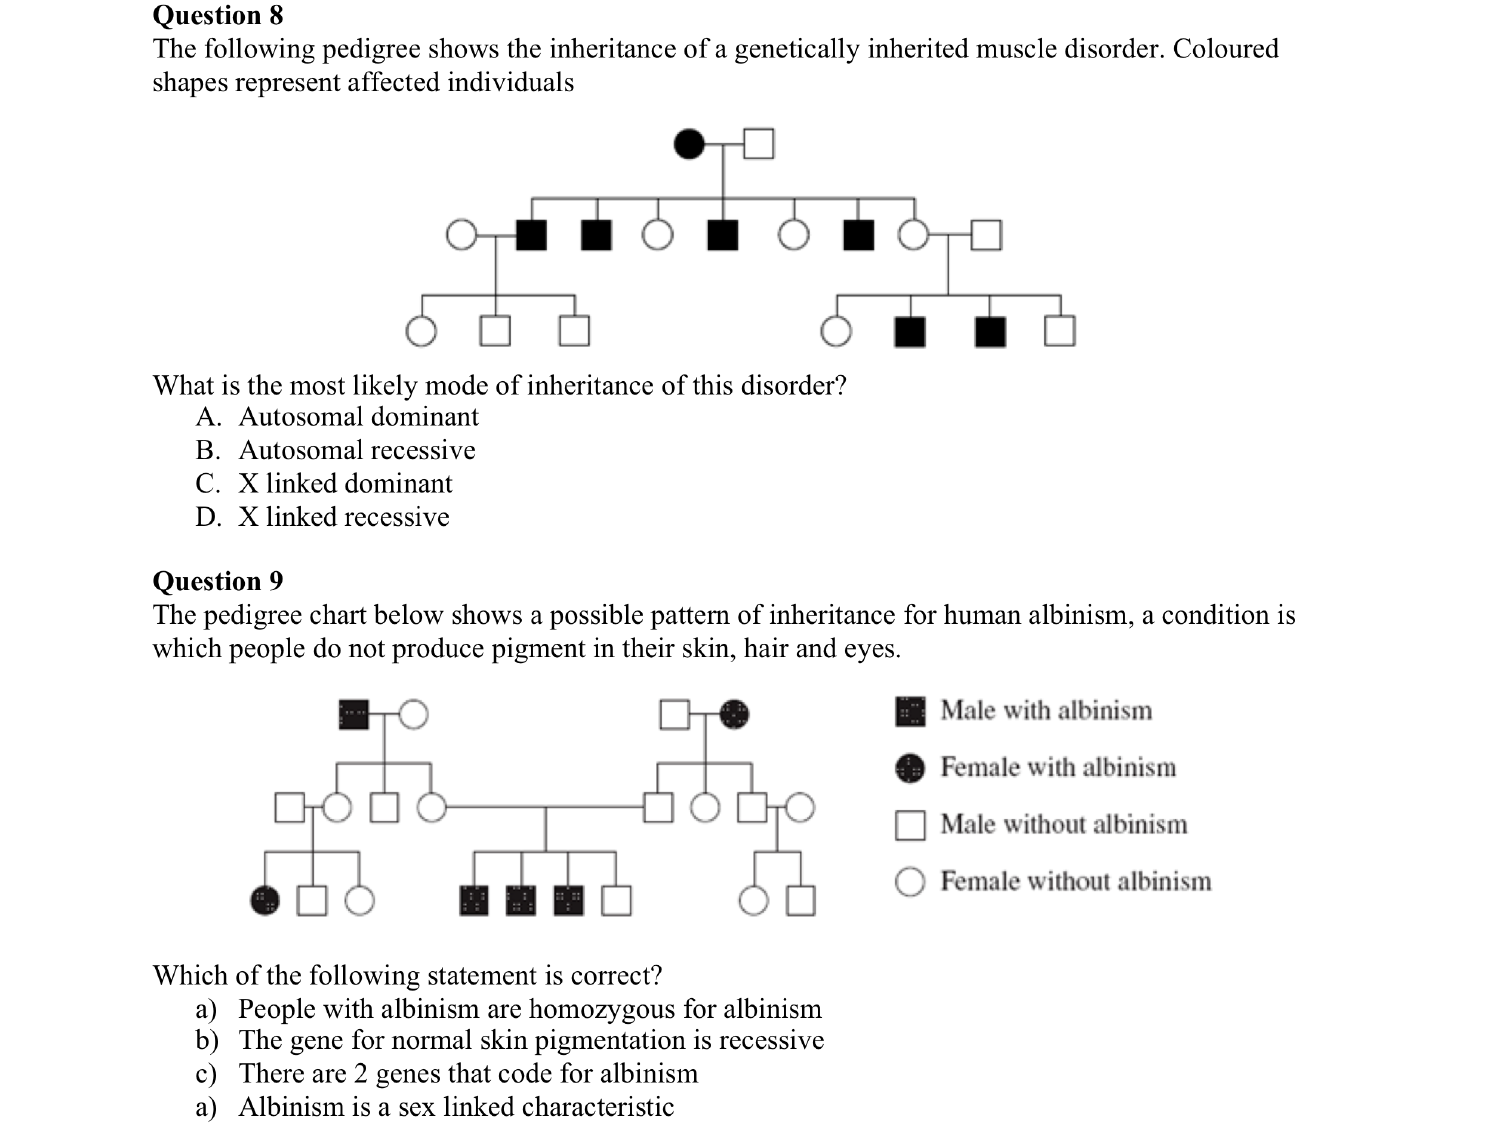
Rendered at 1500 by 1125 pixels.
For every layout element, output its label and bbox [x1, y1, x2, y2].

text_box [151, 0, 1330, 1125]
